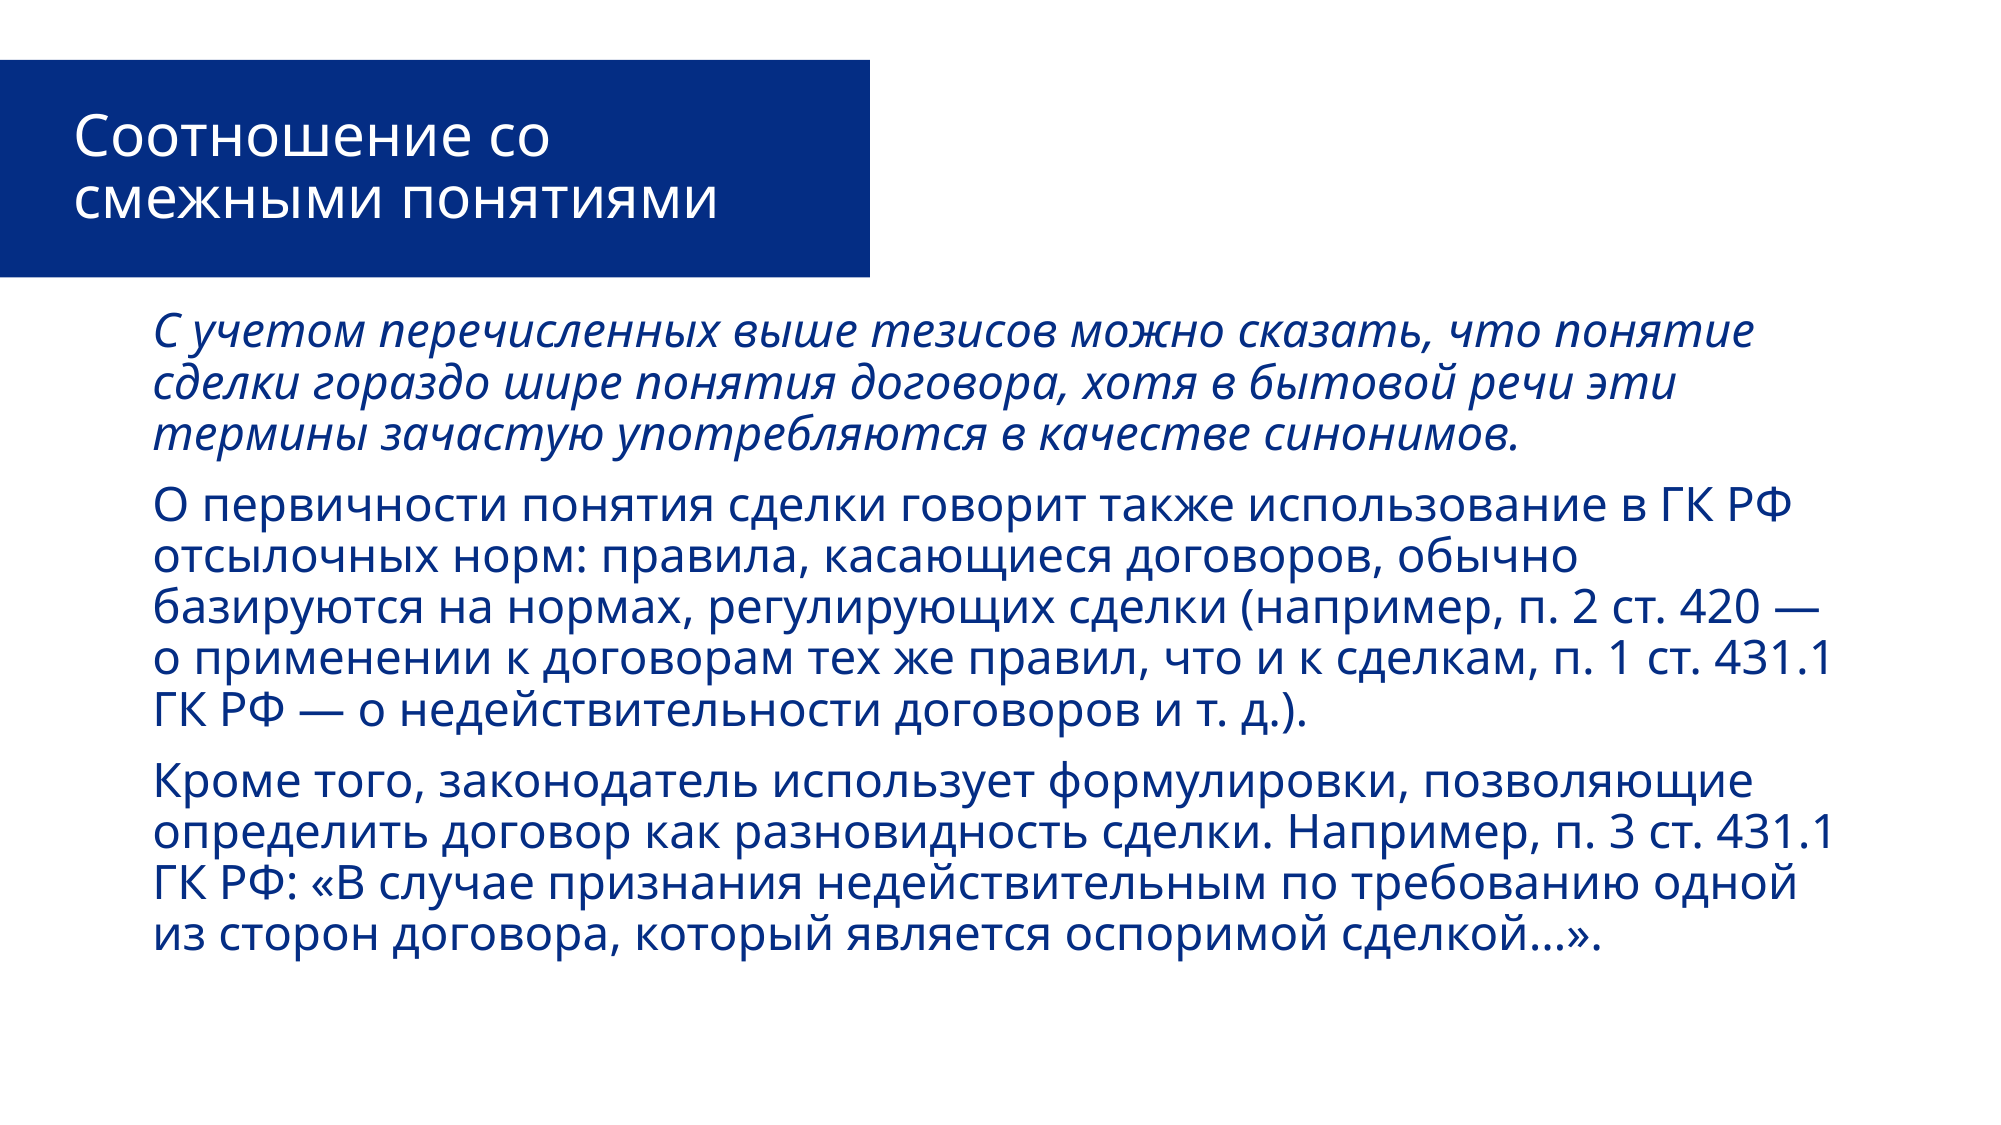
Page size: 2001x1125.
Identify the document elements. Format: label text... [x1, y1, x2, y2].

title Соотношение со смежными понятиями [0, 59, 870, 278]
list С учетом перечисленных выше тезисов можно сказать, что понятие сделки гораздо шире понятия договора, хотя в бытовой речи эти термины зачастую употребляются в качестве синонимов. О первичности понятия сделки говорит также использование в ГК РФ отсылочных норм: правила, касающиеся договоров, обычно базируются на нормах, регулирующих сделки (например, п. 2 ст. 420 — о применении к договорам тех же правил, что и к сделкам, п. 1 ст. 431.1 ГК РФ — о недействительности договоров и т. д.). Кроме того, законодатель использует формулировки, позволяющие определить договор как разновидность сделки. Например, п. 3 ст. 431.1 ГК РФ: «В случае признания недействительным по требованию одной из сторон договора, который является оспоримой сделкой…». [137, 299, 1863, 1014]
